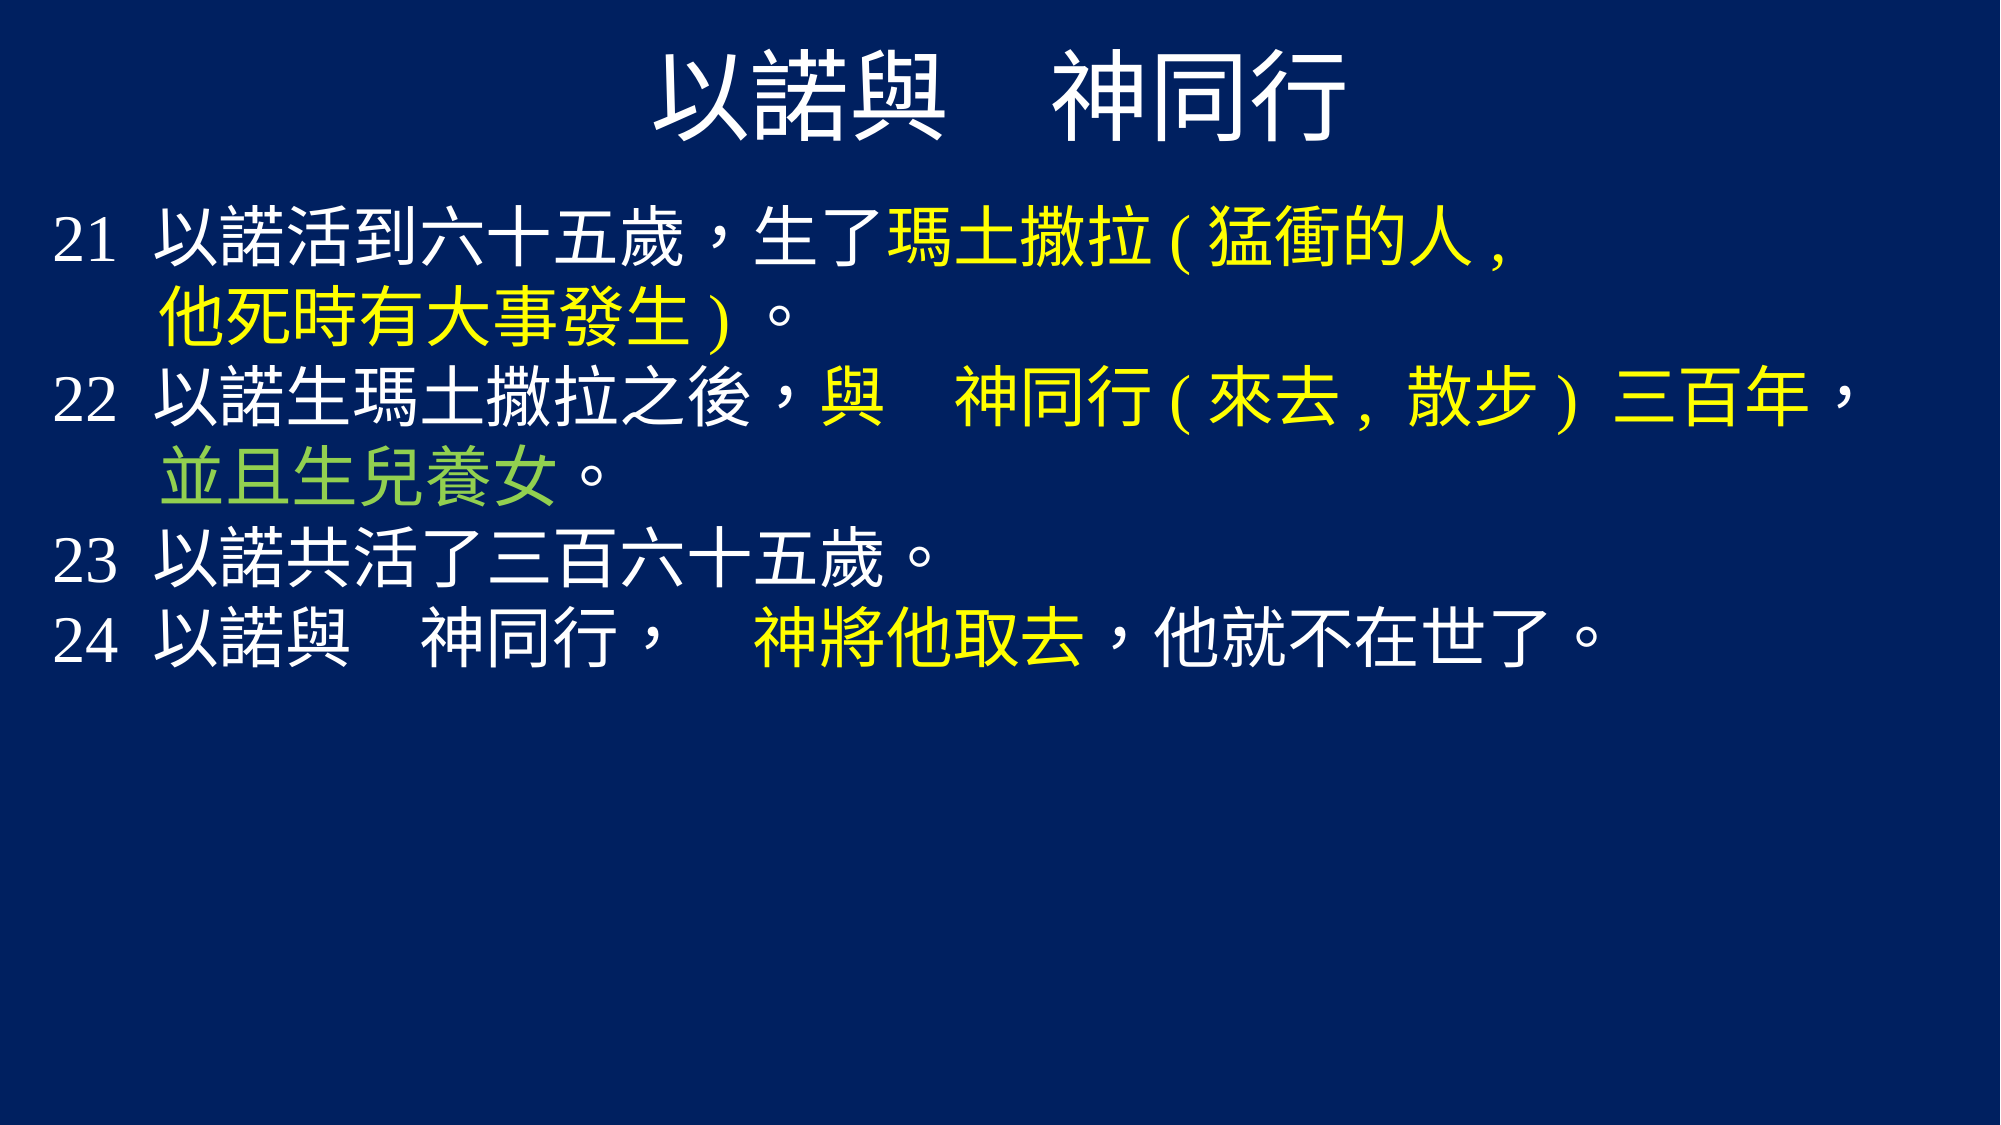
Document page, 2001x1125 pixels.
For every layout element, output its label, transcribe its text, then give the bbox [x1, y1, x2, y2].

title 以諾與 神同行 [99, 0, 1900, 187]
list 21 以諾活到六十五歲，生了瑪土撒拉(猛衝的人, 他死時有大事發生)。 22 以諾生瑪土撒拉之後，與 神同行(來去, 散步) 三百年， 並且生兒養女。 23 以諾共活了三百六十五歲。 24 以諾與 神同行， 神將他取去，他就不在世了。 [37, 187, 1974, 1125]
